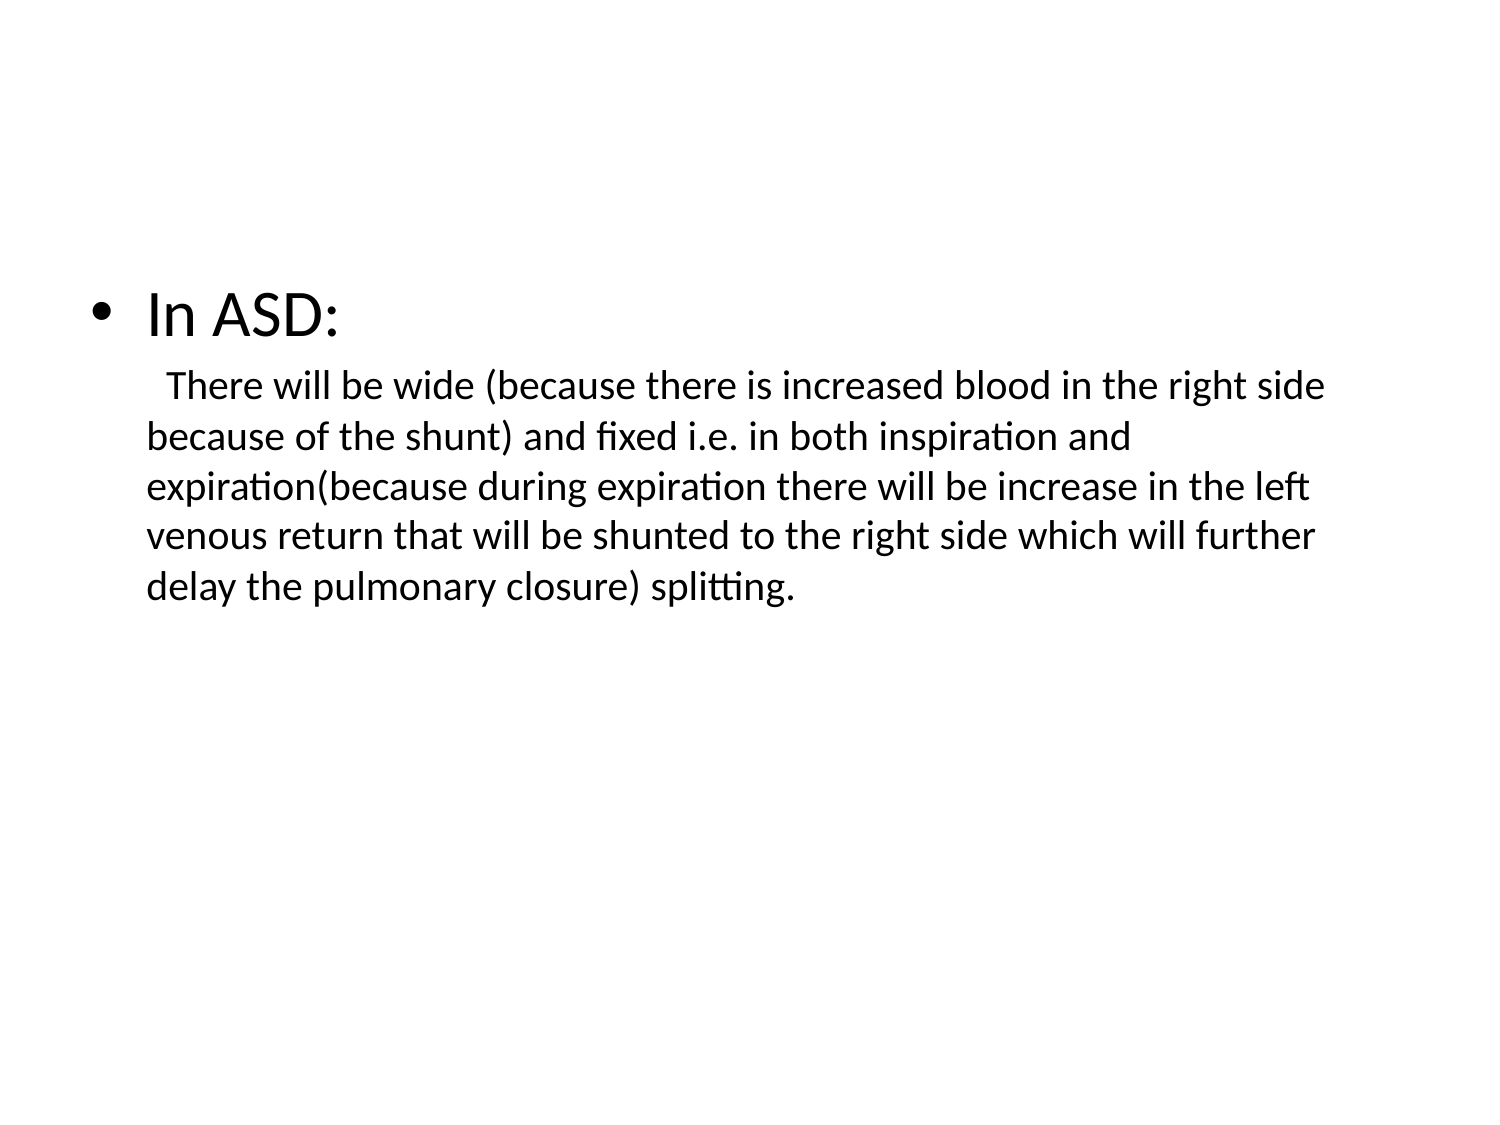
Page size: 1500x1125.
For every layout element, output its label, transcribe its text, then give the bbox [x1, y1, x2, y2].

list In ASD: There will be wide (because there is increased blood in the right side because of the shunt) and fixed i.e. in both inspiration and expiration(because during expiration there will be increase in the left venous return that will be shunted to the right side which will further delay the pulmonary closure) splitting. [75, 262, 1425, 1005]
